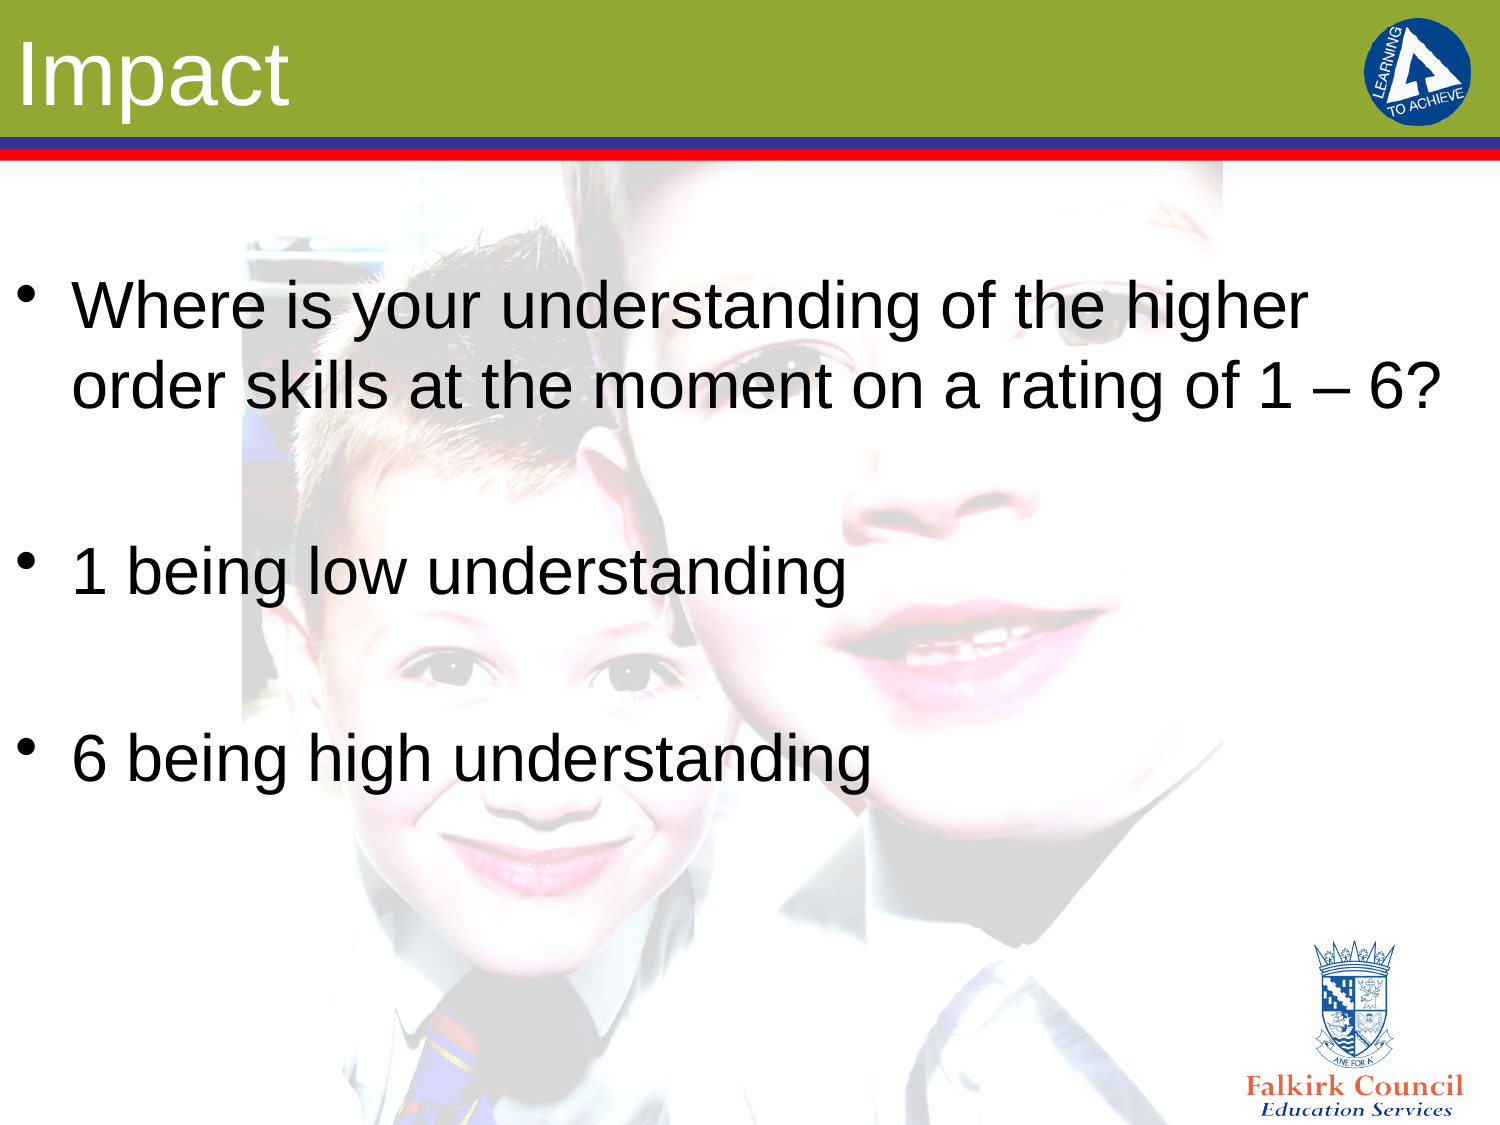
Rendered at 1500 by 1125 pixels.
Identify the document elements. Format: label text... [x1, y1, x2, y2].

list Where is your understanding of the higher order skills at the moment on a rating of 1 – 6? 1 being low understanding 6 being high understanding [0, 160, 1500, 1125]
title Impact [0, 0, 1365, 138]
picture [1365, 18, 1471, 126]
